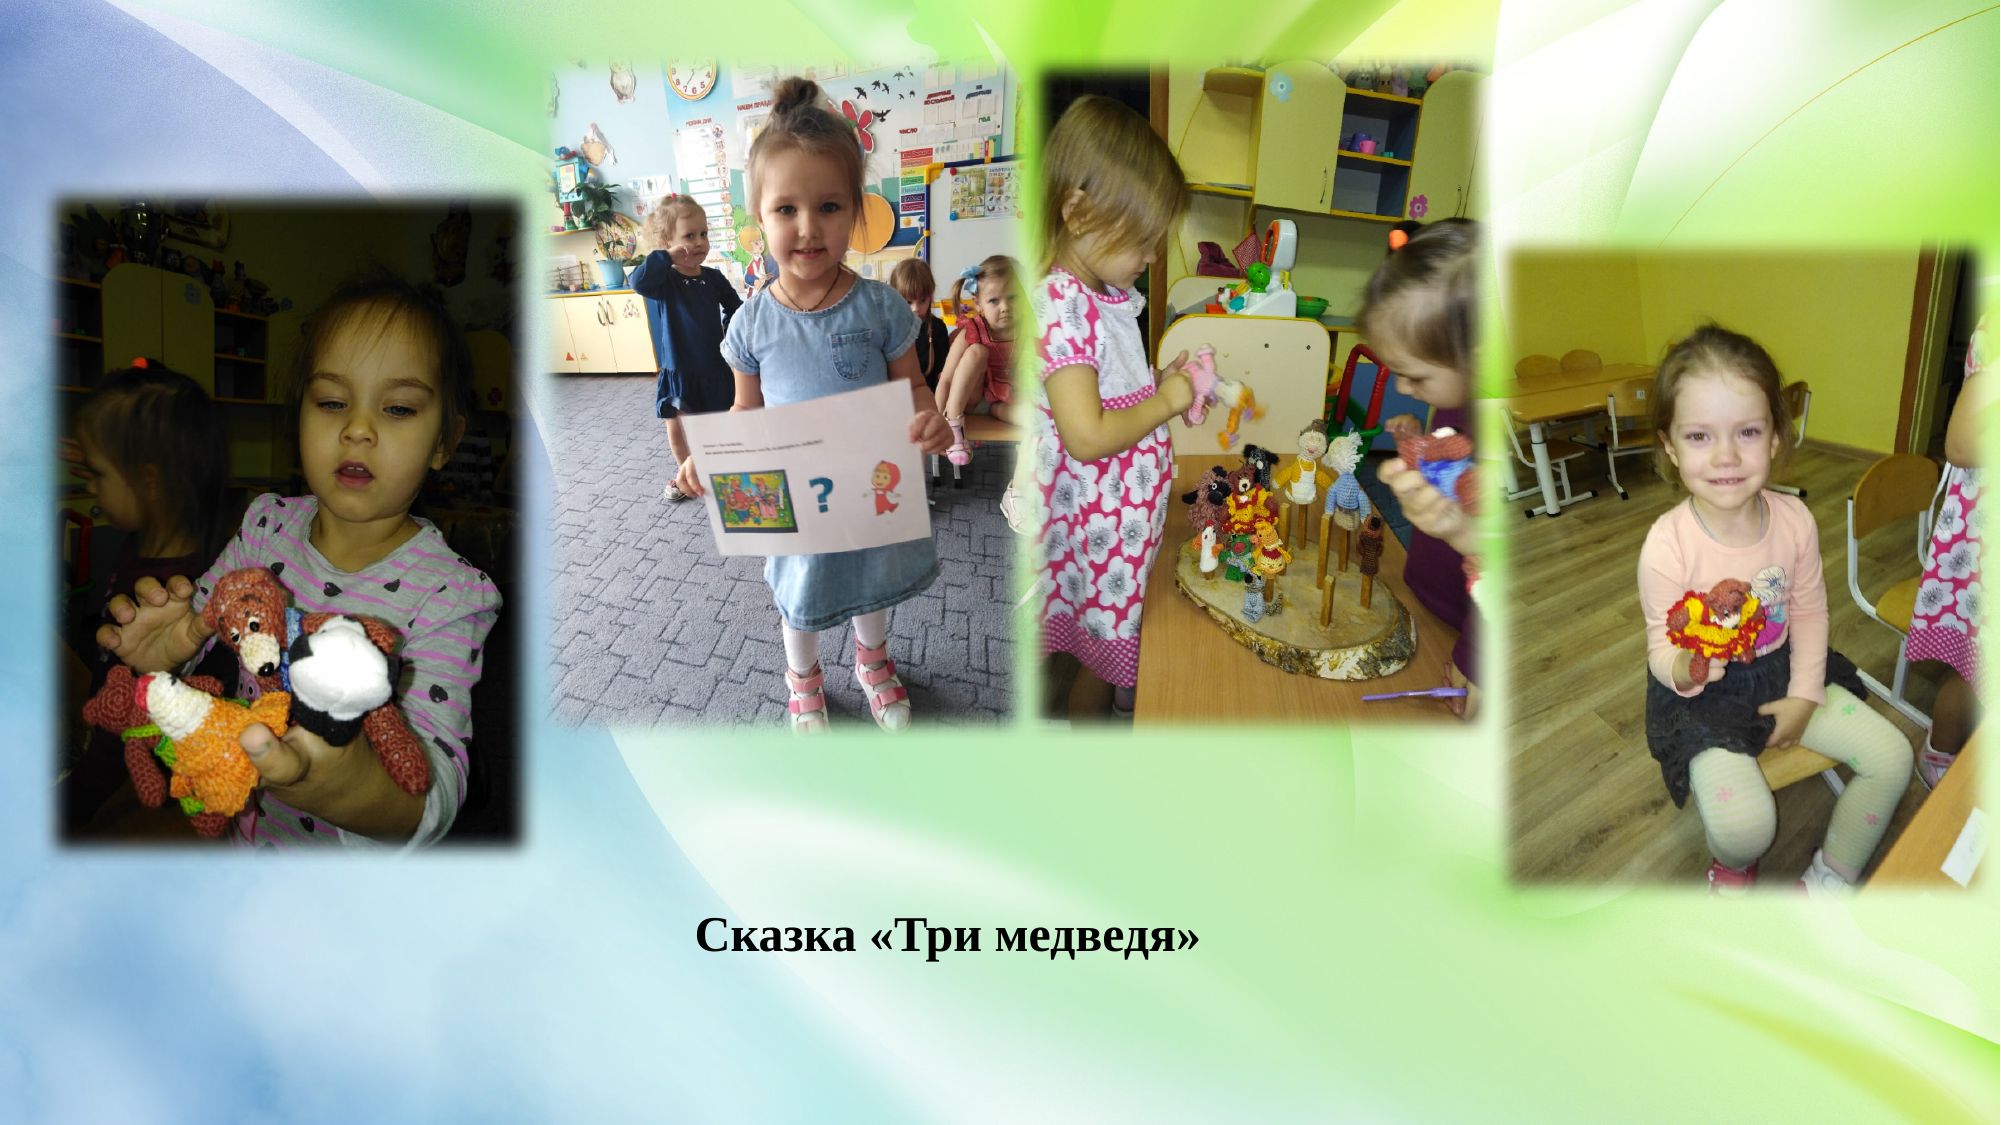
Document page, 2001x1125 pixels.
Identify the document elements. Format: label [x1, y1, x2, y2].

list [535, 51, 1022, 742]
list [1489, 230, 1995, 905]
picture [0, 0, 2000, 1125]
